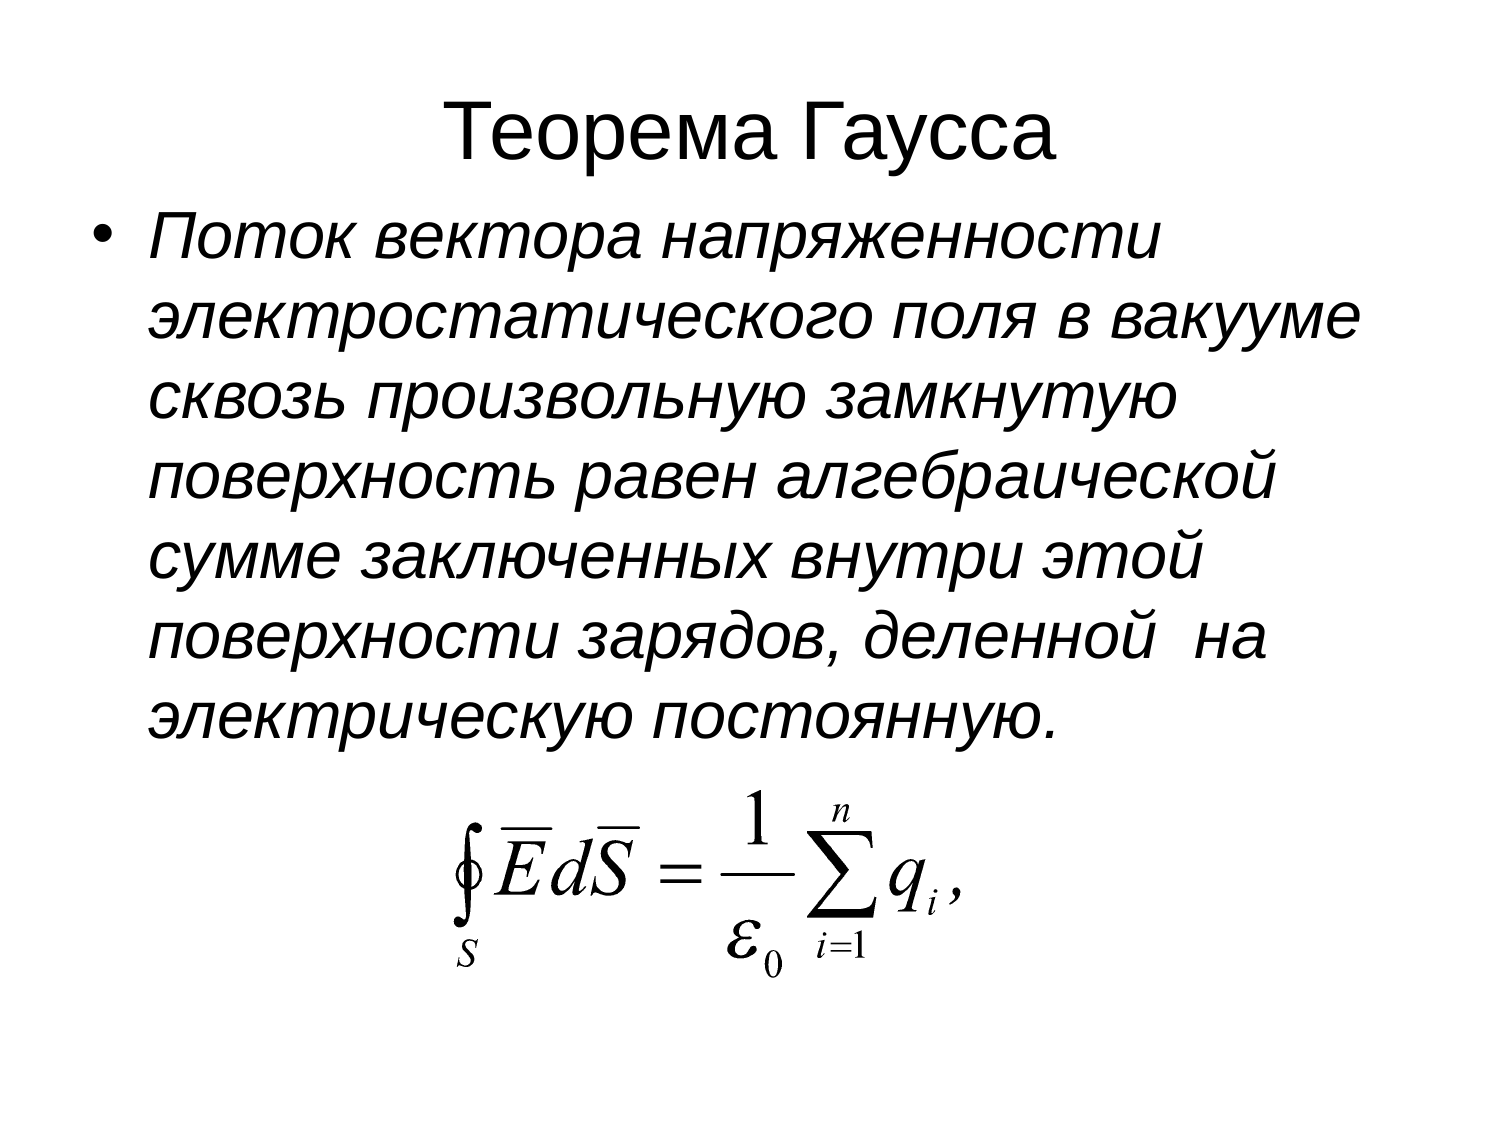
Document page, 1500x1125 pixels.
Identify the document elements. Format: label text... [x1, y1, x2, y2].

list Поток вектора напряженности электростатического поля в вакууме сквозь произвольную замкнутую поверхность равен алгебраической сумме заключенных внутри этой поверхности зарядов, деленной на электрическую постоянную. [76, 522, 1427, 769]
title Теорема Гаусса [75, 45, 1425, 208]
picture [442, 768, 975, 992]
list Поток вектора напряженности электростатического поля в вакууме сквозь произвольную замкнутую поверхность равен алгебраической сумме заключенных внутри этой поверхности зарядов, деленной на электрическую постоянную. [76, 184, 1427, 521]
